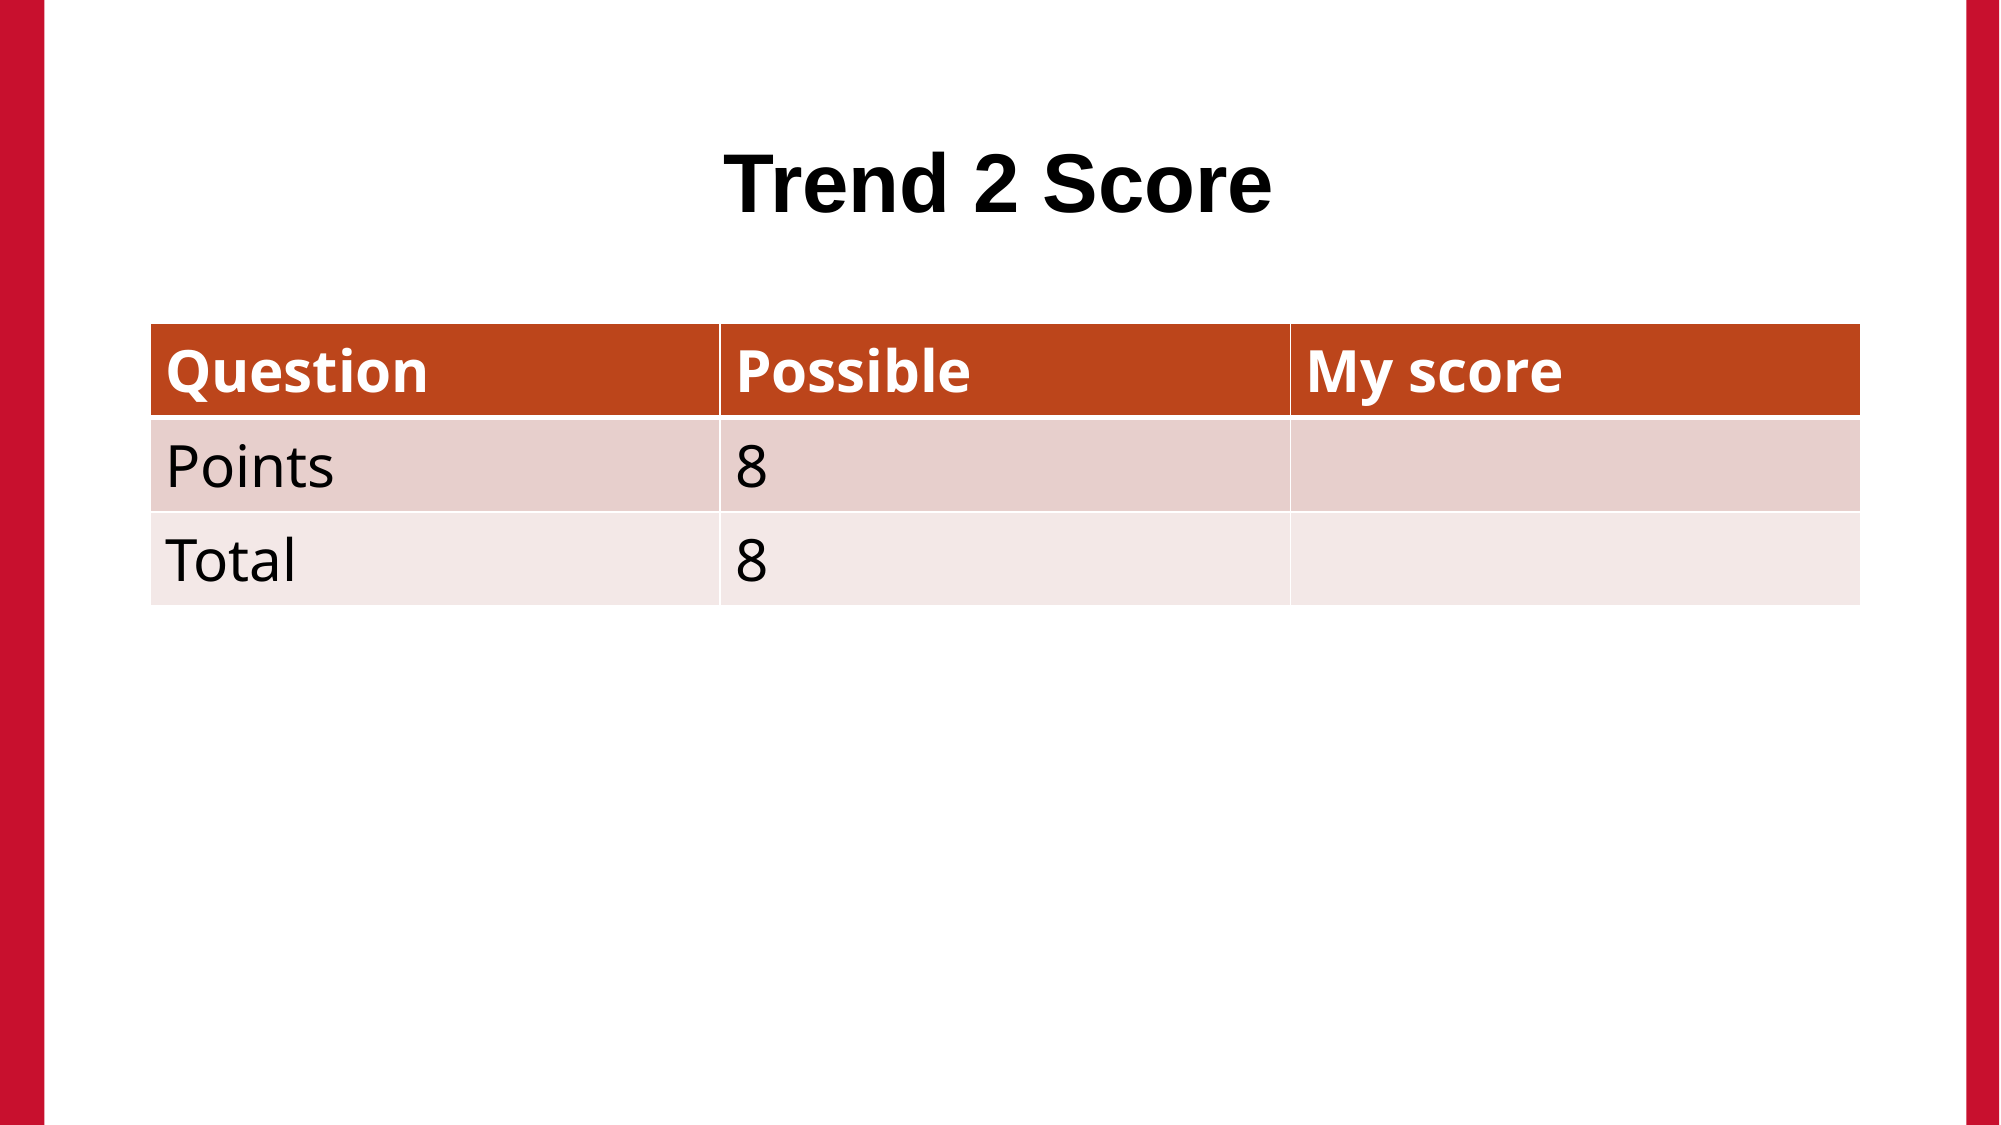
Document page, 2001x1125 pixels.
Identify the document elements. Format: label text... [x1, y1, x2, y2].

table_cell [1291, 513, 1860, 605]
table_cell [1291, 420, 1860, 511]
table_cell 8 [721, 420, 1290, 511]
table_header Possible [721, 324, 1290, 415]
table_header My score [1291, 324, 1860, 415]
table_cell Points [151, 420, 719, 511]
title Trend 2 Score [149, 99, 1849, 260]
table_cell 8 [721, 513, 1290, 605]
table_cell Total [151, 513, 719, 605]
table_header Question [151, 324, 719, 415]
